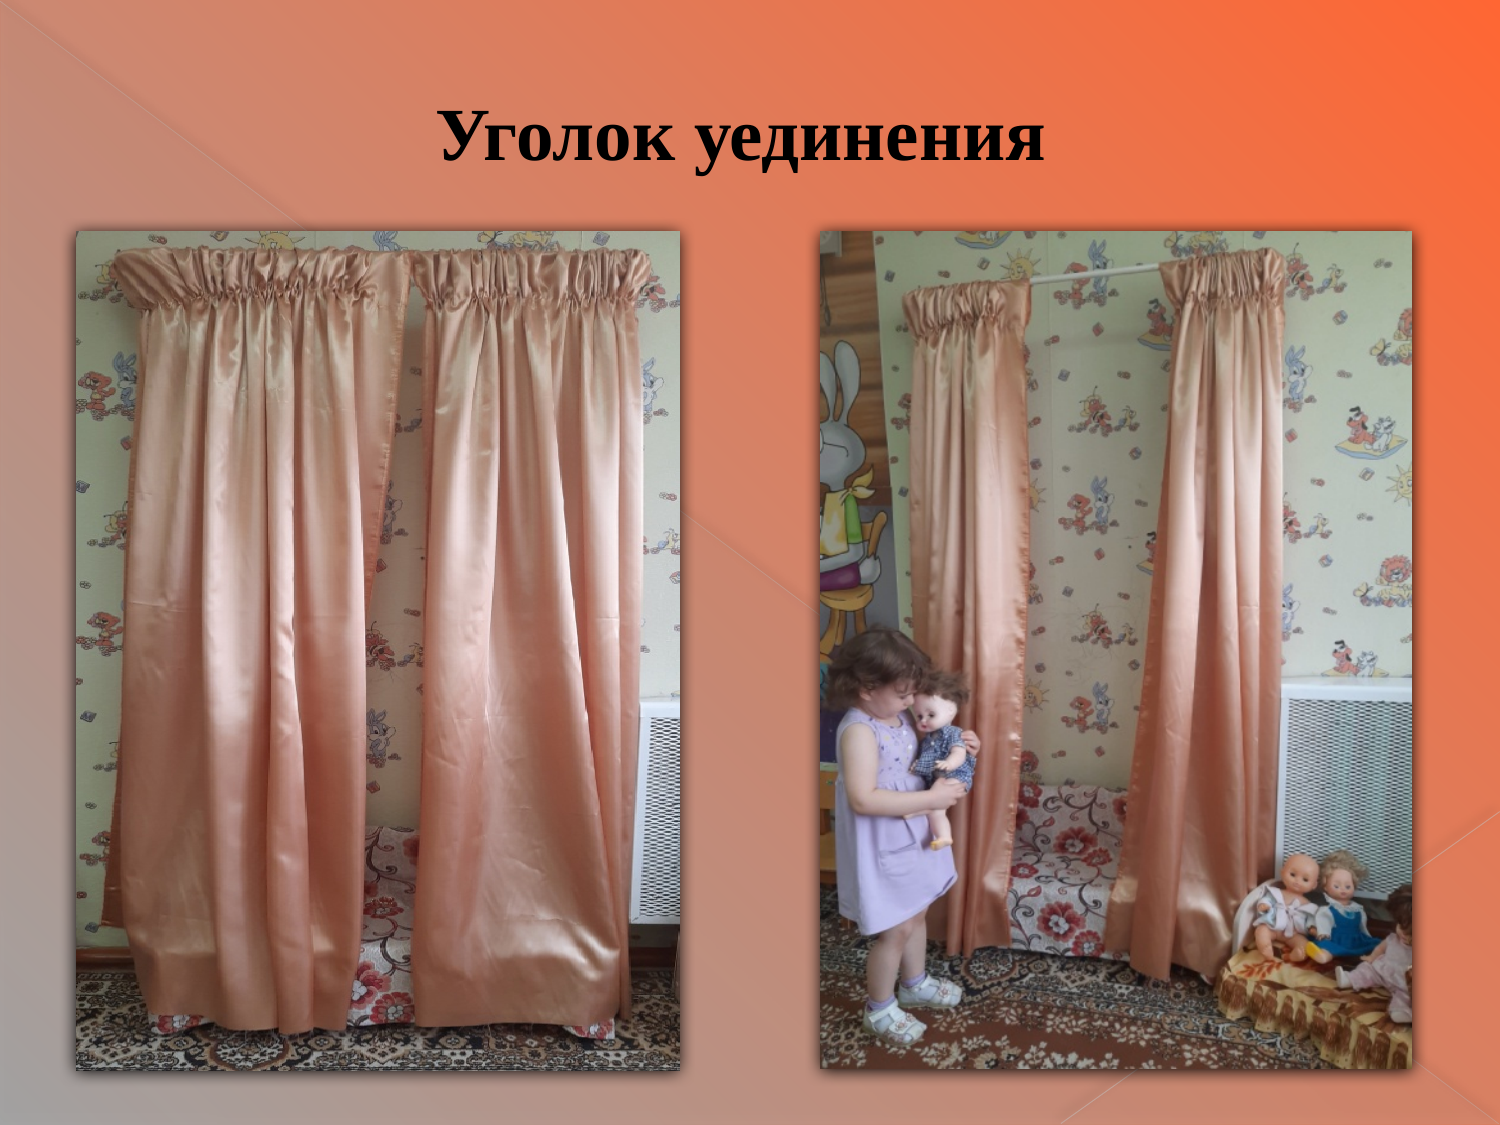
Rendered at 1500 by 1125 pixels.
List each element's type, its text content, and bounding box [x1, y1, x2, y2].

picture [76, 231, 680, 1071]
text_box Уголок уединения [420, 78, 1062, 183]
picture [820, 231, 1412, 1069]
